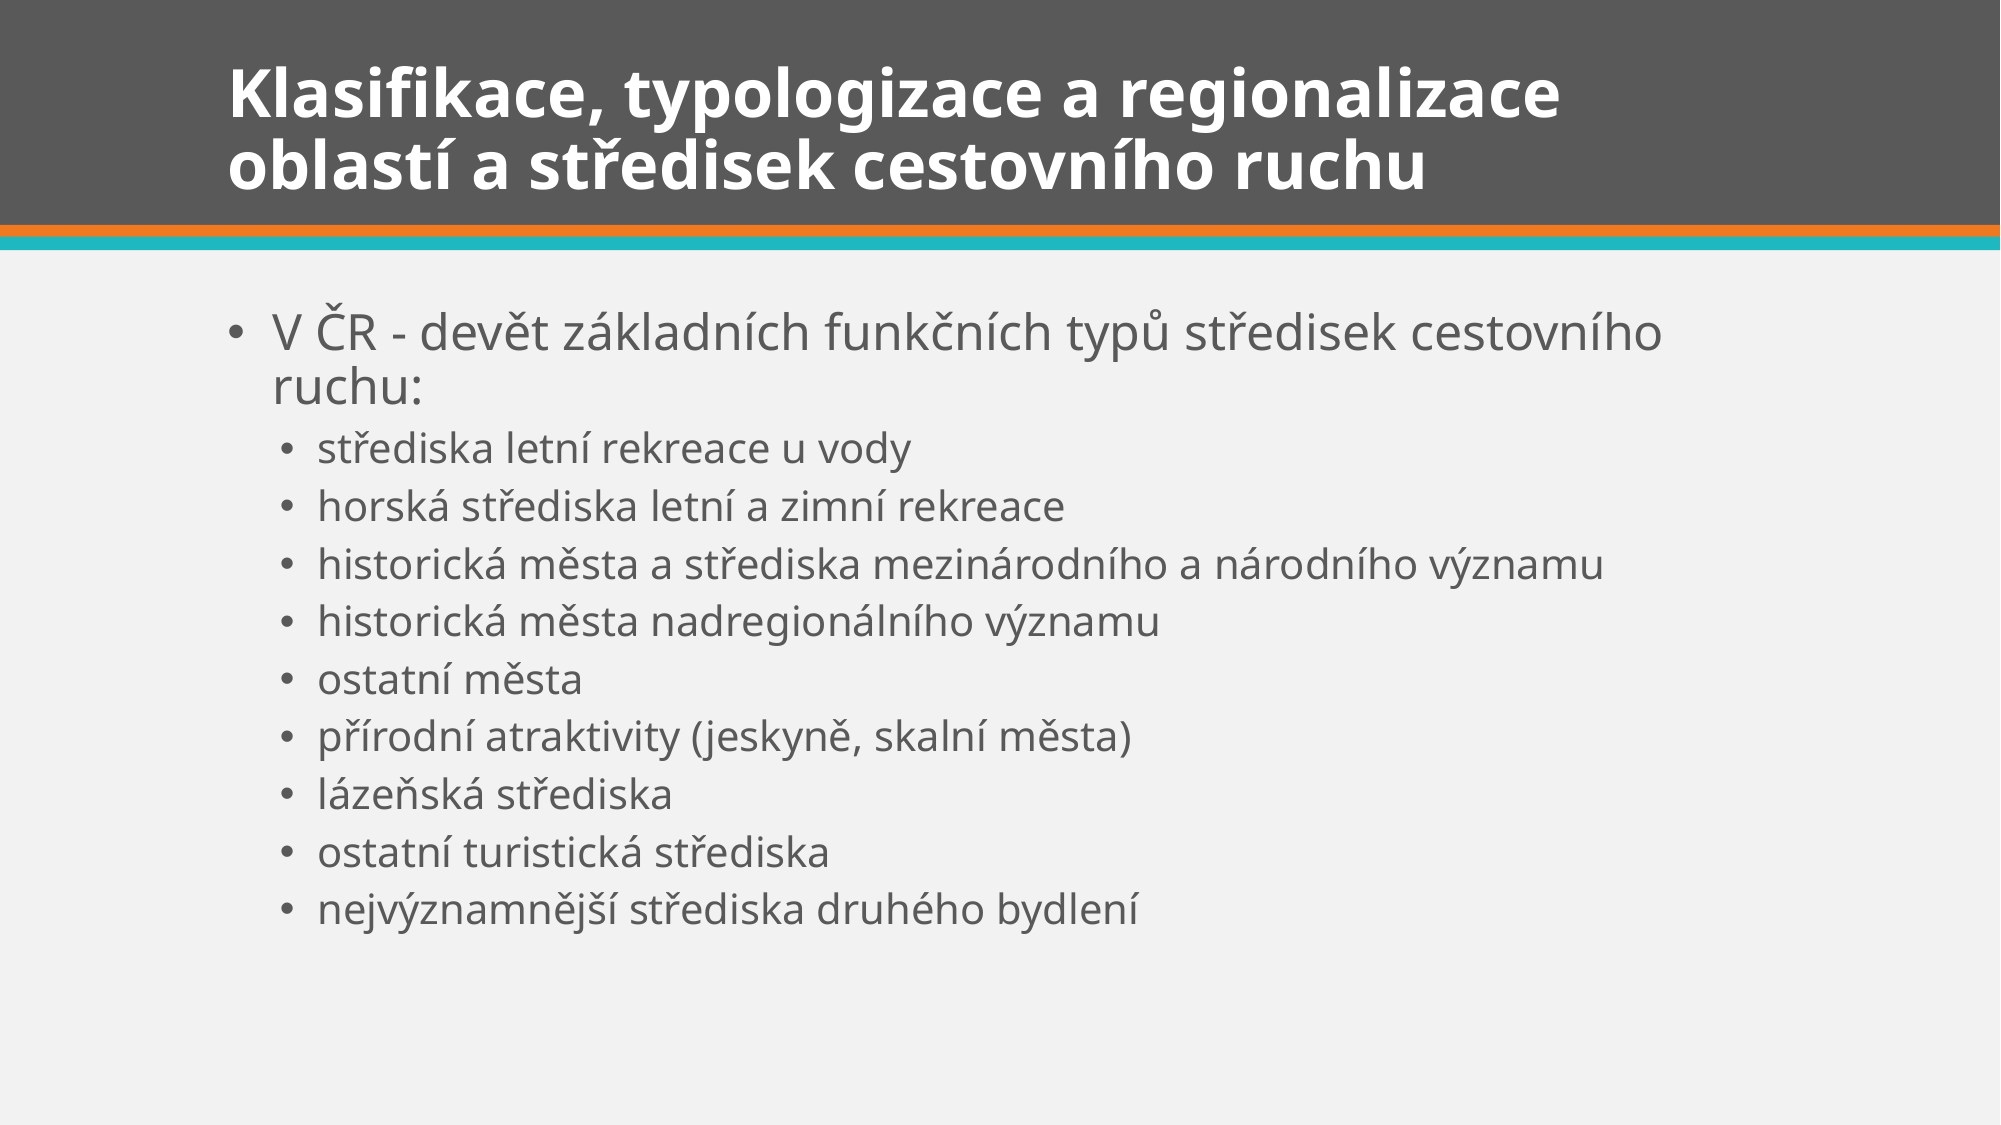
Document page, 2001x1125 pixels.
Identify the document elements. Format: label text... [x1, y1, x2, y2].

list V ČR - devět základních funkčních typů středisek cestovního ruchu: střediska letní rekreace u vody horská střediska letní a zimní rekreace historická města a střediska mezinárodního a národního významu historická města nadregionálního významu ostatní města přírodní atraktivity (jeskyně, skalní města) lázeňská střediska ostatní turistická střediska nejvýznamnější střediska druhého bydlení [212, 299, 1788, 1013]
title Klasifikace, typologizace a regionalizace oblastí a středisek cestovního ruchu [212, 41, 1788, 212]
